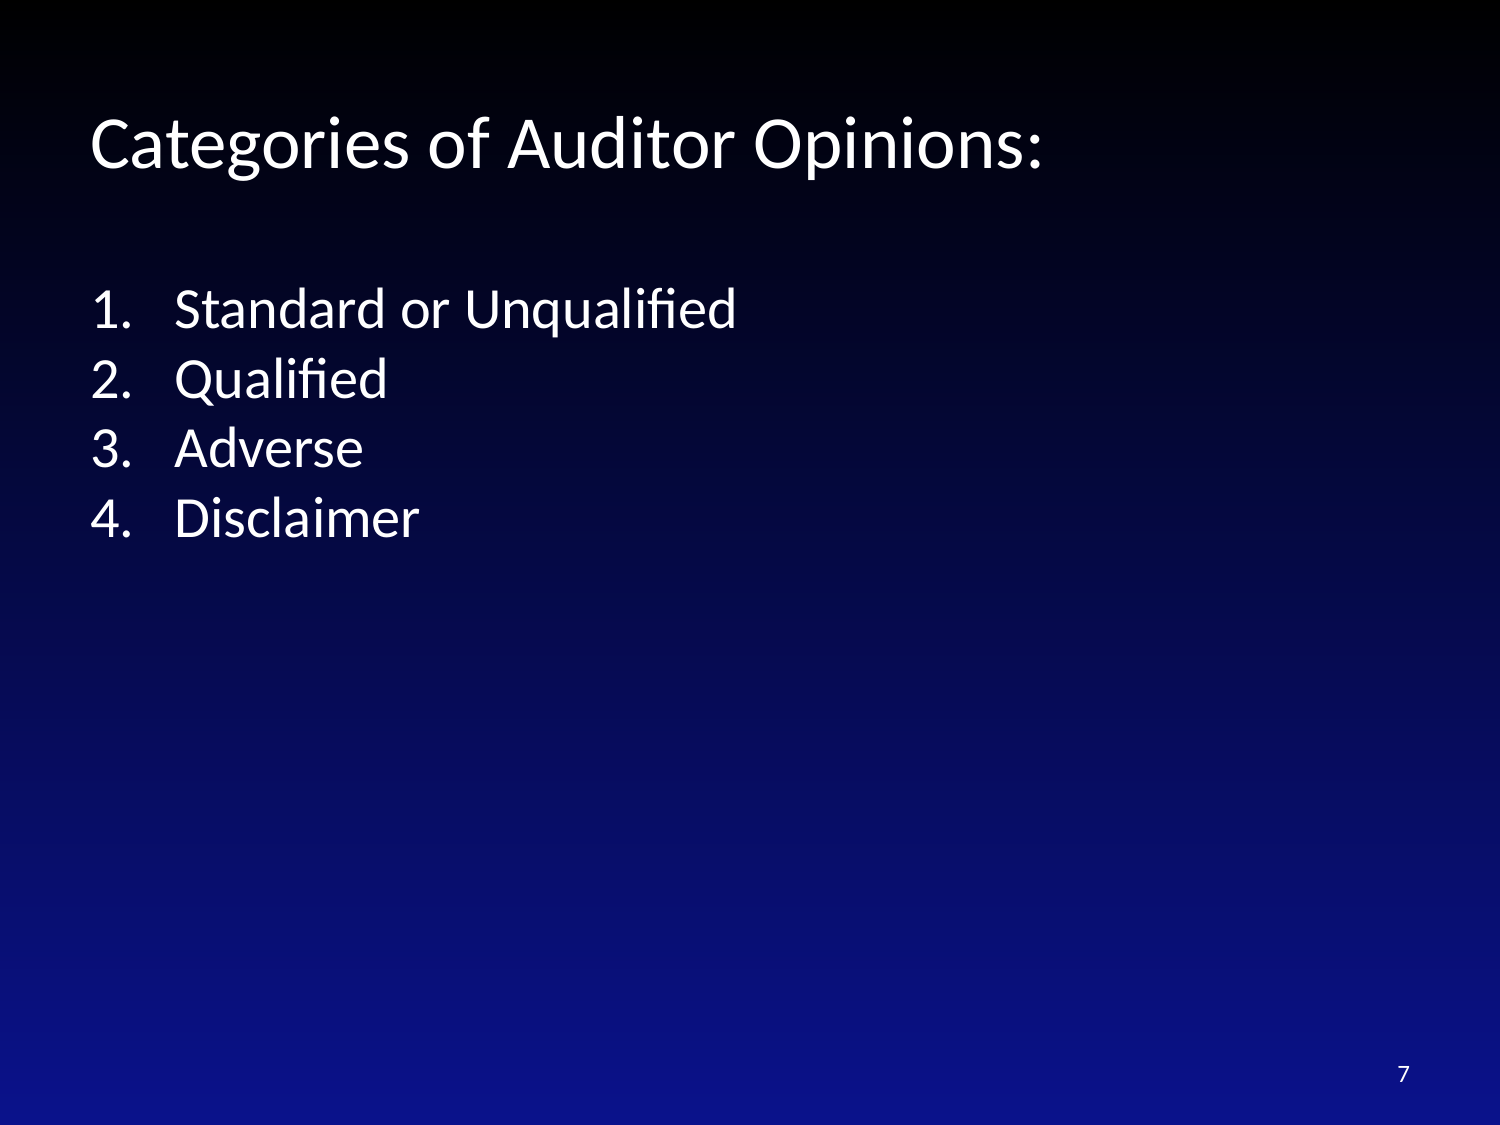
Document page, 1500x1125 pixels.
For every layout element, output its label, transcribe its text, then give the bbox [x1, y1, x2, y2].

title Categories of Auditor Opinions: [75, 45, 1425, 233]
slide_number 7 [1074, 1042, 1425, 1103]
list Standard or Unqualified Qualified Adverse Disclaimer [75, 262, 1425, 1005]
